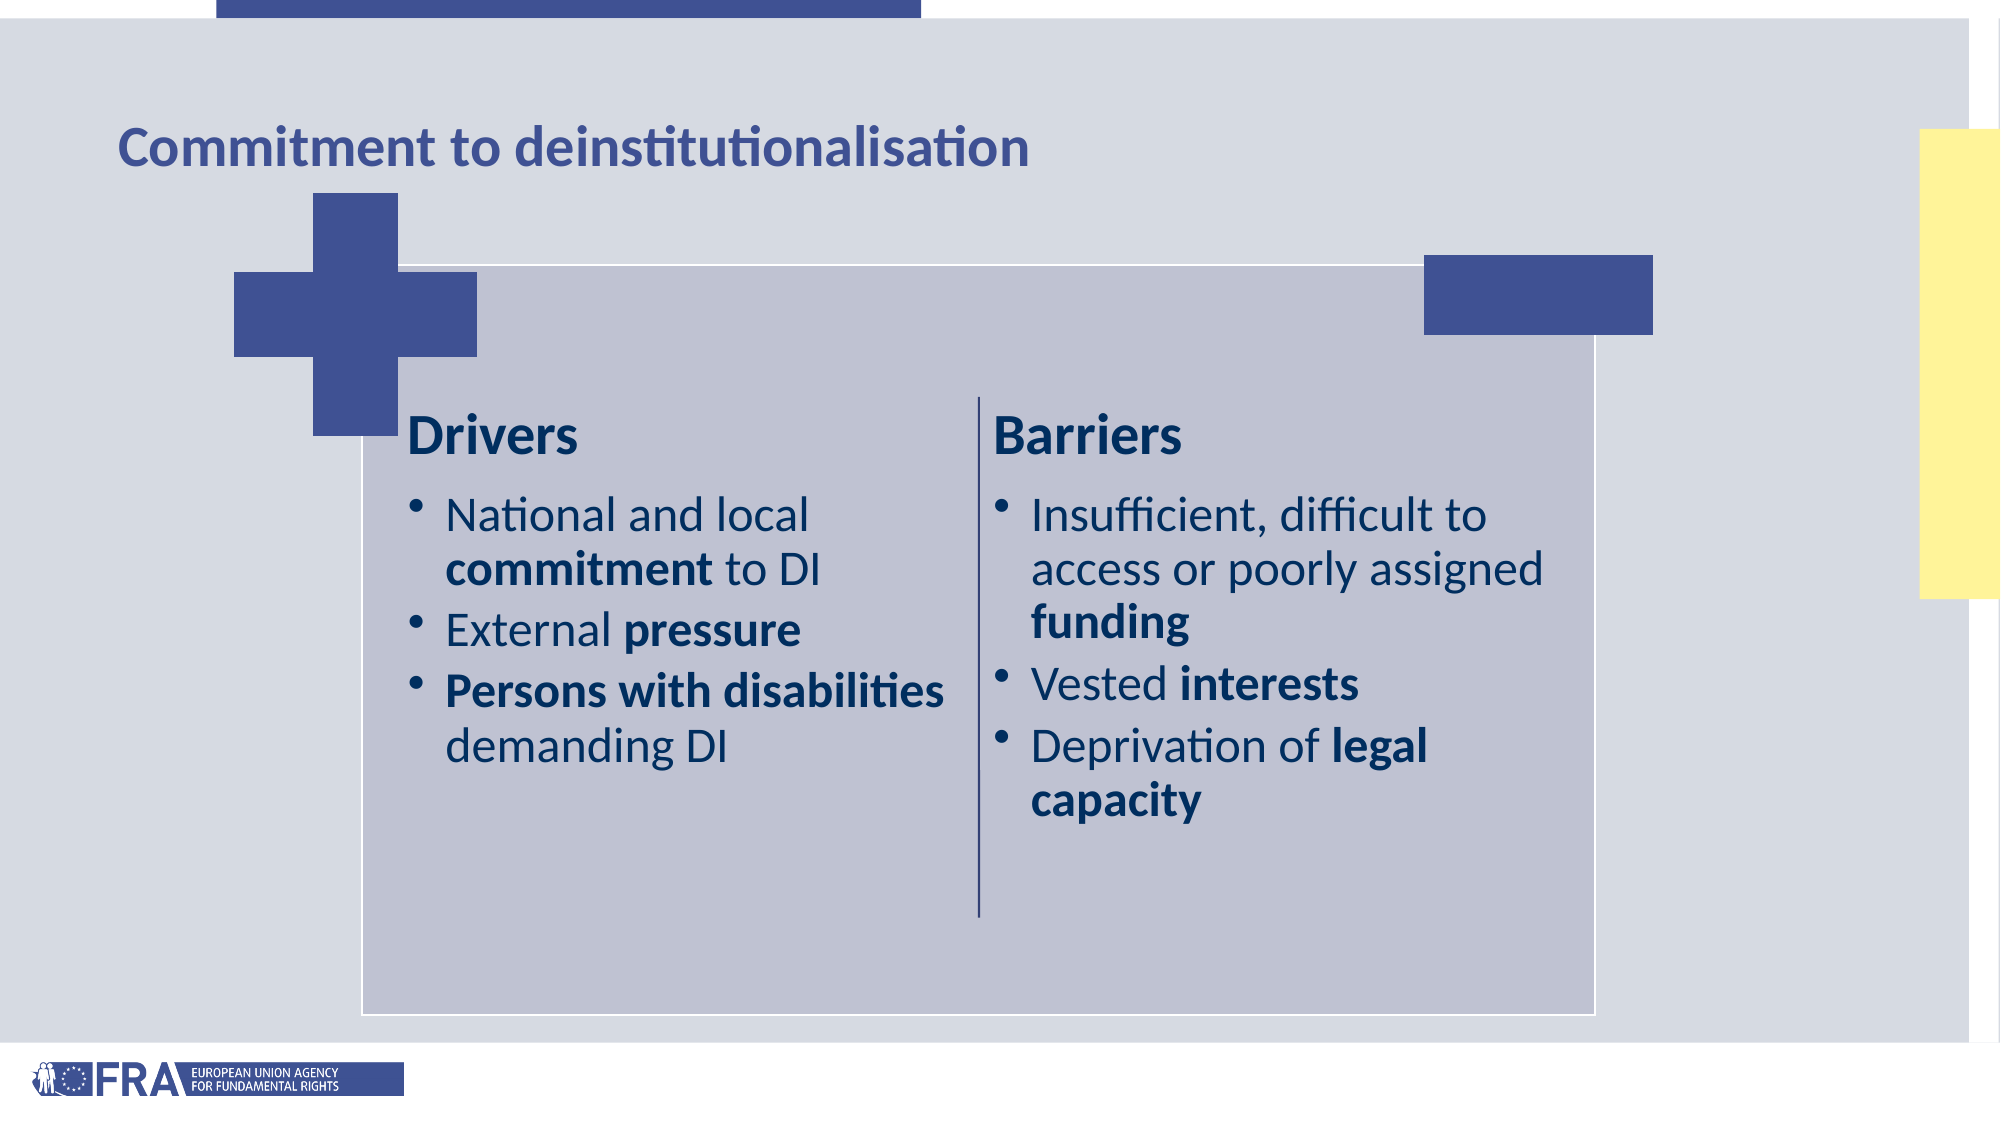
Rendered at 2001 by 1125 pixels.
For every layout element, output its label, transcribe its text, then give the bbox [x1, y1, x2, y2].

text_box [234, 191, 1653, 1018]
title Commitment to deinstitutionalisation [118, 115, 1595, 180]
picture [30, 1062, 404, 1096]
